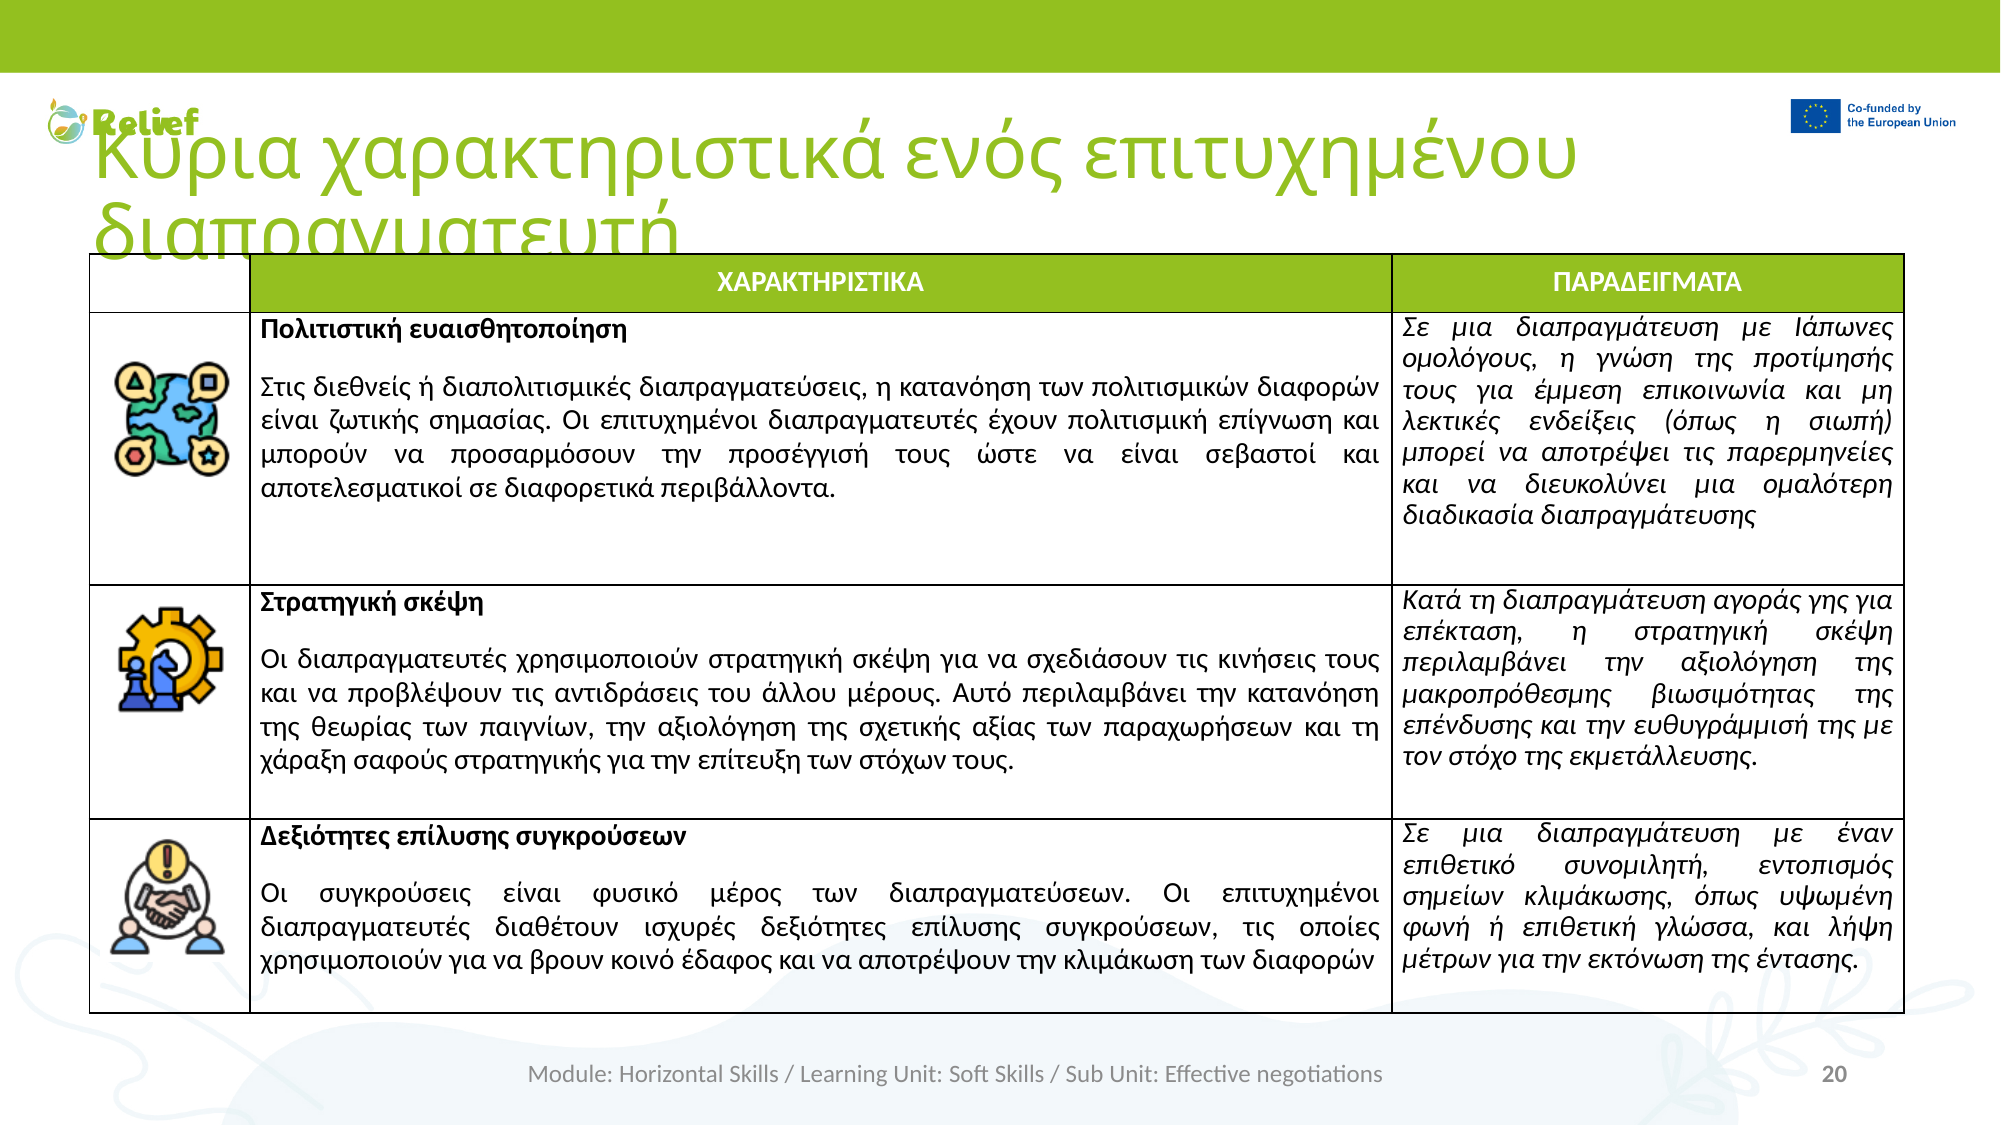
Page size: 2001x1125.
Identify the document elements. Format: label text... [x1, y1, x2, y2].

footer Module: Horizontal Skills / Learning Unit: Soft Skills / Sub Unit: Effective negotiations [137, 1023, 1775, 1122]
title Κύρια χαρακτηριστικά ενός επιτυχημένου διαπραγματευτή [77, 111, 1911, 278]
table_cell Στρατηγική σκέψη Οι διαπραγματευτές χρησιμοποιούν στρατηγική σκέψη για να σχεδιάσουν τις κινήσεις τους και να προβλέψουν τις αντιδράσεις του άλλου μέρους. Αυτό περιλαμβάνει την κατανόηση της θεωρίας των παιγνίων, την αξιολόγηση της σχετικής αξίας των παραχωρήσεων και τη χάραξη σαφούς στρατηγικής για την επίτευξη των στόχων τους. [251, 586, 1391, 818]
table_cell Δεξιότητες επίλυσης συγκρούσεων Οι συγκρούσεις είναι φυσικό μέρος των διαπραγματεύσεων. Οι επιτυχημένοι διαπραγματευτές διαθέτουν ισχυρές δεξιότητες επίλυσης συγκρούσεων, τις οποίες χρησιμοποιούν για να βρουν κοινό έδαφος και να αποτρέψουν την κλιμάκωση των διαφορών [251, 820, 1391, 1012]
table_cell Σε μια διαπραγμάτευση με έναν επιθετικό συνομιλητή, εντοπισμός σημείων κλιμάκωσης, όπως υψωμένη φωνή ή επιθετική γλώσσα, και λήψη μέτρων για την εκτόνωση της έντασης. [1393, 820, 1903, 1012]
table_header ΠΑΡΑΔΕΙΓΜΑΤΑ [1393, 255, 1903, 312]
picture [0, 0, 2001, 1125]
table_cell Σε μια διαπραγμάτευση με Ιάπωνες ομολόγους, η γνώση της προτίμησής τους για έμμεση επικοινωνία και μη λεκτικές ενδείξεις (όπως η σιωπή) μπορεί να αποτρέψει τις παρερμηνείες και να διευκολύνει μια ομαλότερη διαδικασία διαπραγμάτευσης [1393, 313, 1903, 584]
table_cell Πολιτιστική ευαισθητοποίηση Στις διεθνείς ή διαπολιτισμικές διαπραγματεύσεις, η κατανόηση των πολιτισμικών διαφορών είναι ζωτικής σημασίας. Οι επιτυχημένοι διαπραγματευτές έχουν πολιτισμική επίγνωση και μπορούν να προσαρμόσουν την προσέγγισή τους ώστε να είναι σεβαστοί και αποτελεσματικοί σε διαφορετικά περιβάλλοντα. [251, 313, 1391, 584]
slide_number 20 [1787, 1042, 1863, 1103]
table_cell [90, 313, 249, 584]
table_cell Κατά τη διαπραγμάτευση αγοράς γης για επέκταση, η στρατηγική σκέψη περιλαμβάνει την αξιολόγηση της μακροπρόθεσμης βιωσιμότητας της επένδυσης και την ευθυγράμμισή της με τον στόχο της εκμετάλλευσης. [1393, 586, 1903, 818]
table_cell [90, 820, 249, 1012]
table_cell [90, 586, 249, 818]
table_header ΧΑΡΑΚΤΗΡΙΣΤΙΚΑ [251, 255, 1391, 312]
table_header [90, 255, 249, 312]
